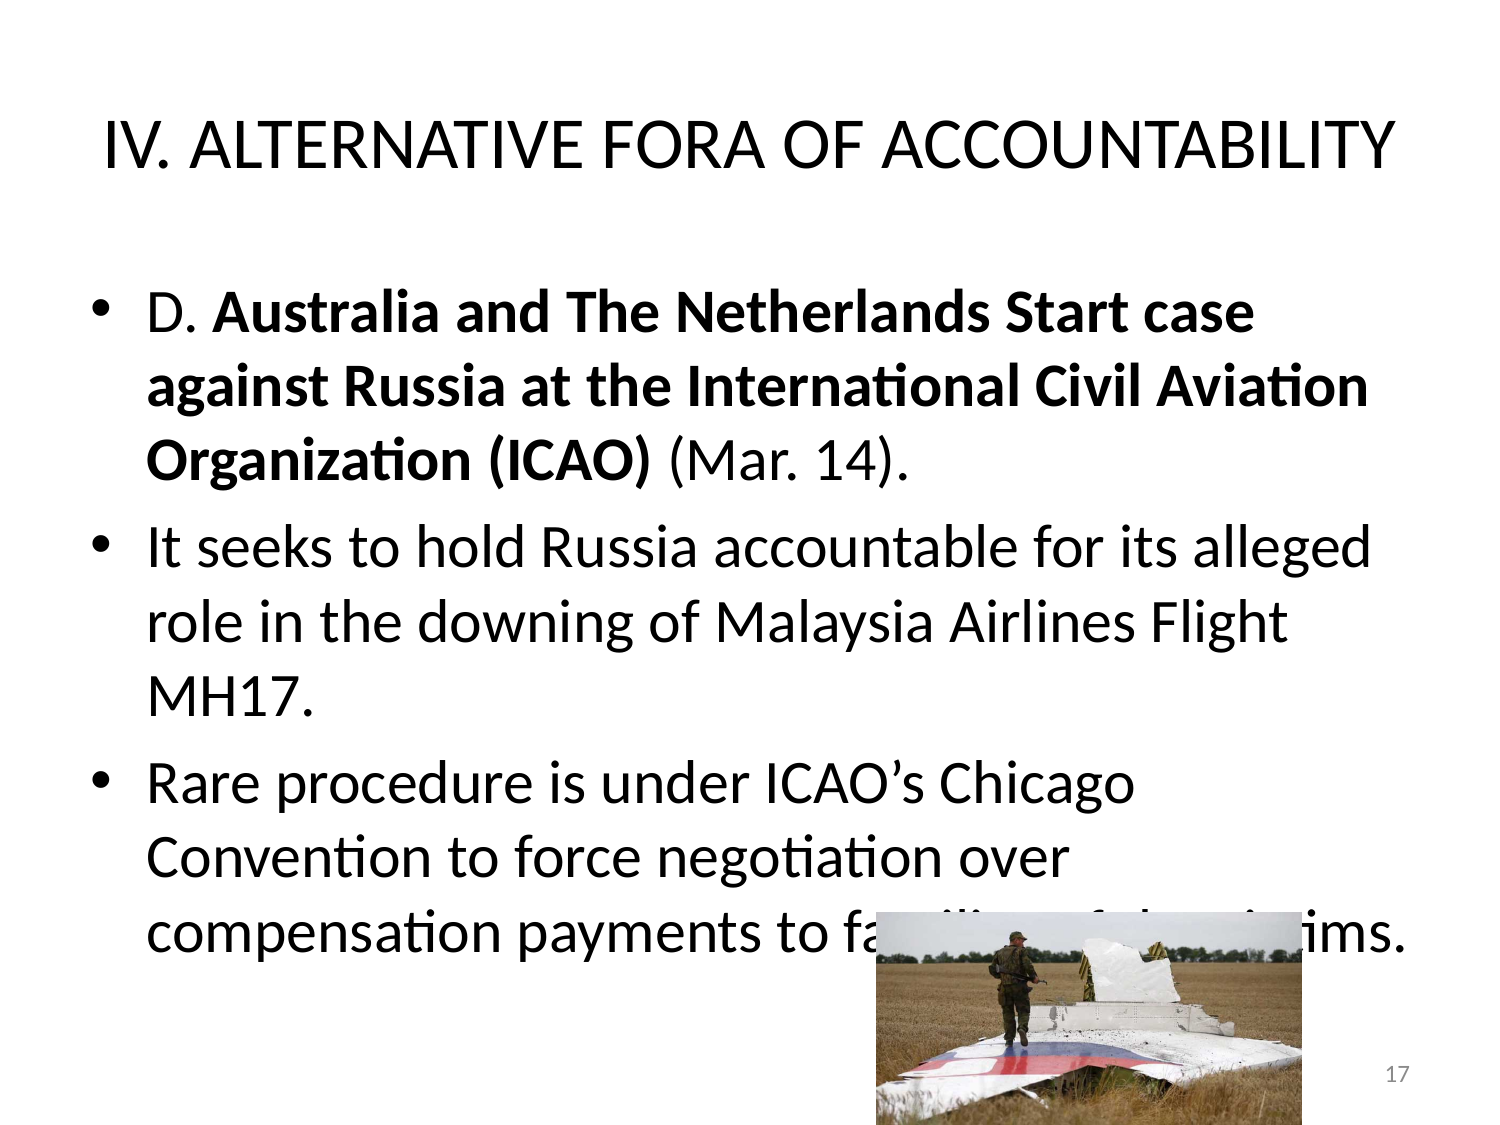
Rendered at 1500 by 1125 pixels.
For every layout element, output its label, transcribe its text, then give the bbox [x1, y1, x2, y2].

picture [876, 912, 1302, 1125]
list D. Australia and The Netherlands Start case against Russia at the International Civil Aviation Organization (ICAO) (Mar. 14). It seeks to hold Russia accountable for its alleged role in the downing of Malaysia Airlines Flight MH17. Rare procedure is under ICAO’s Chicago Convention to force negotiation over compensation payments to families of the victims. [75, 262, 1425, 1005]
slide_number 17 [1305, 1042, 1425, 1103]
title IV. ALTERNATIVE FORA OF ACCOUNTABILITY [75, 45, 1425, 233]
